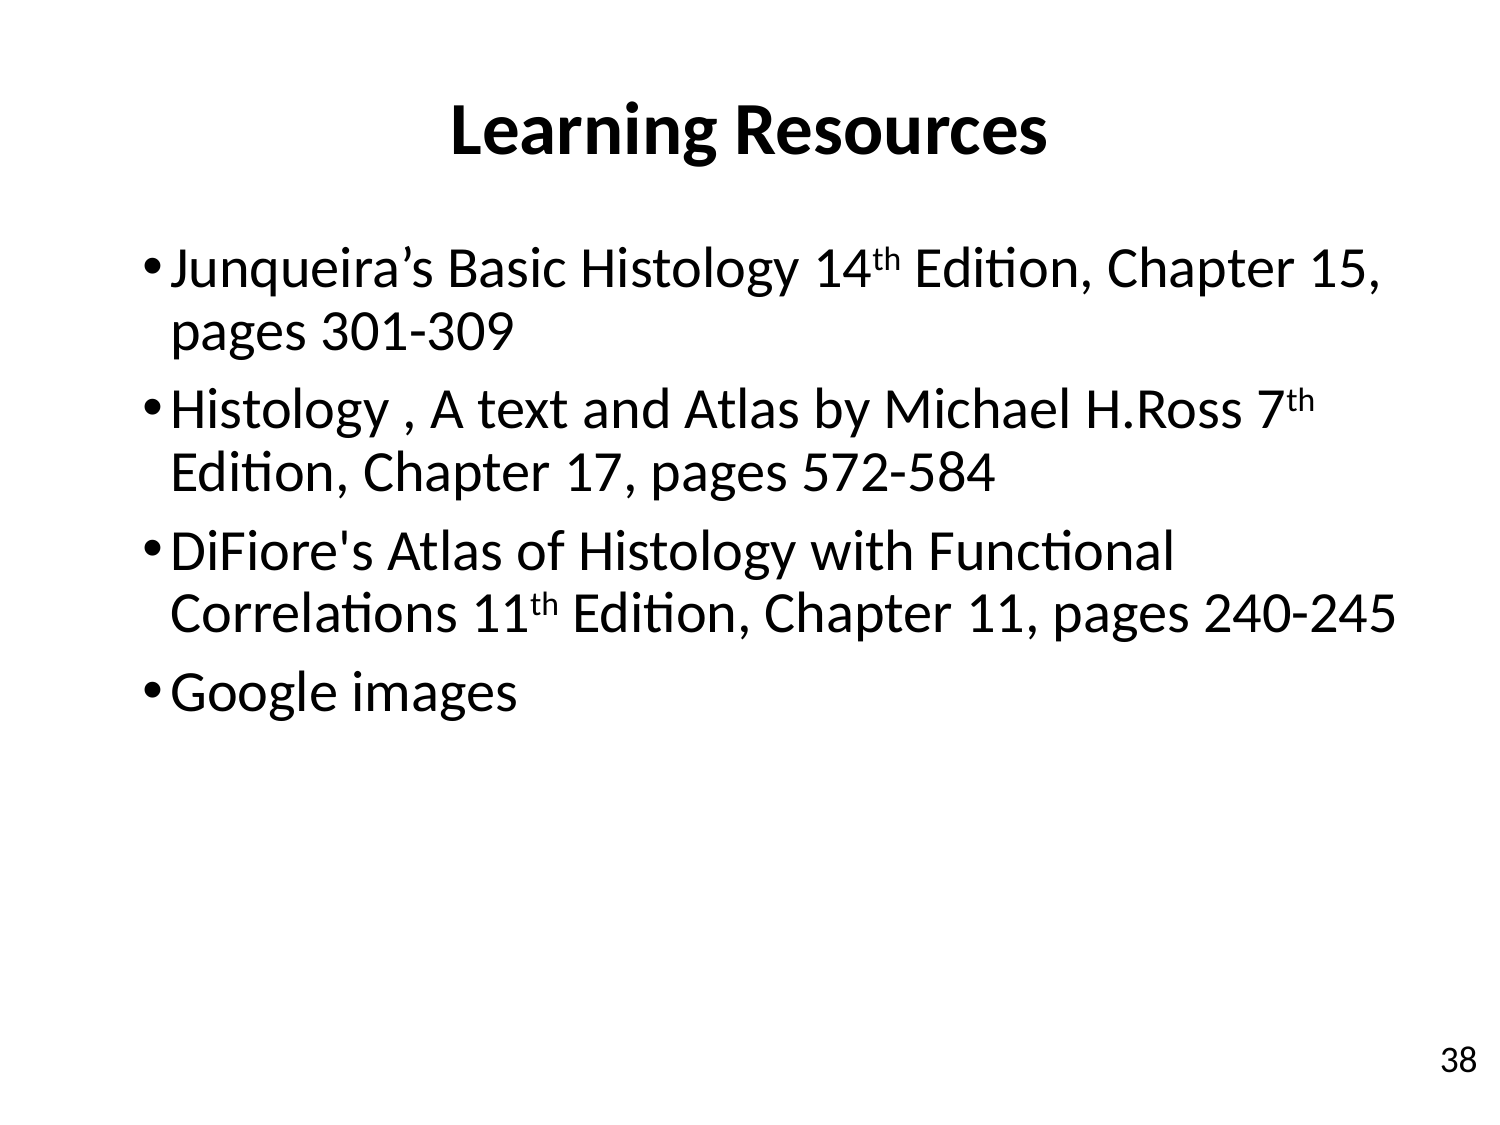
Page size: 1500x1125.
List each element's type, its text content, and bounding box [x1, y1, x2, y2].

text_box Learning Resources [37, 59, 1463, 200]
slide_number 38 [1425, 1027, 1500, 1088]
text_box Junqueira’s Basic Histology 14th Edition, Chapter 15, pages 301-309 Histology , A text and Atlas by Michael H.Ross 7th Edition, Chapter 17, pages 572-584 DiFiore's Atlas of Histology with Functional Correlations 11th Edition, Chapter 11, pages 240-245 Google images [127, 229, 1438, 1125]
